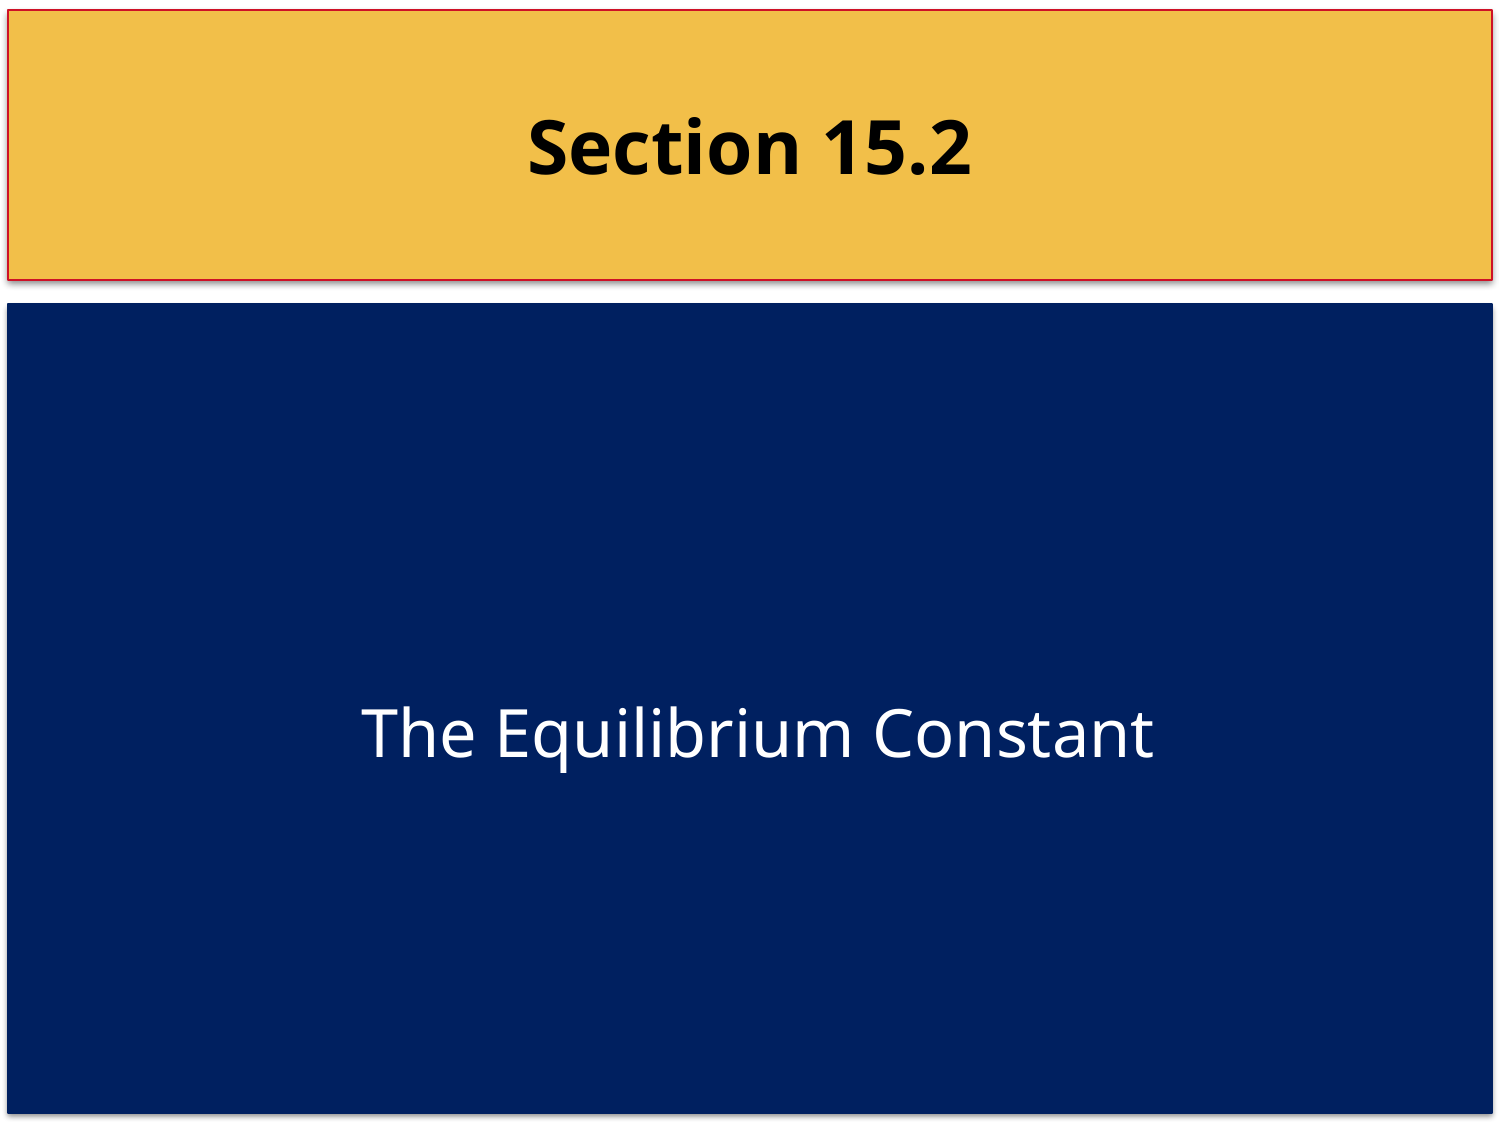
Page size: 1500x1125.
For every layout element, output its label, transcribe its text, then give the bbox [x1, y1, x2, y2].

text_box [7, 303, 1493, 1114]
text_box The Equilibrium Constant [289, 683, 1228, 779]
text_box Section 15.2 [7, 9, 1493, 281]
